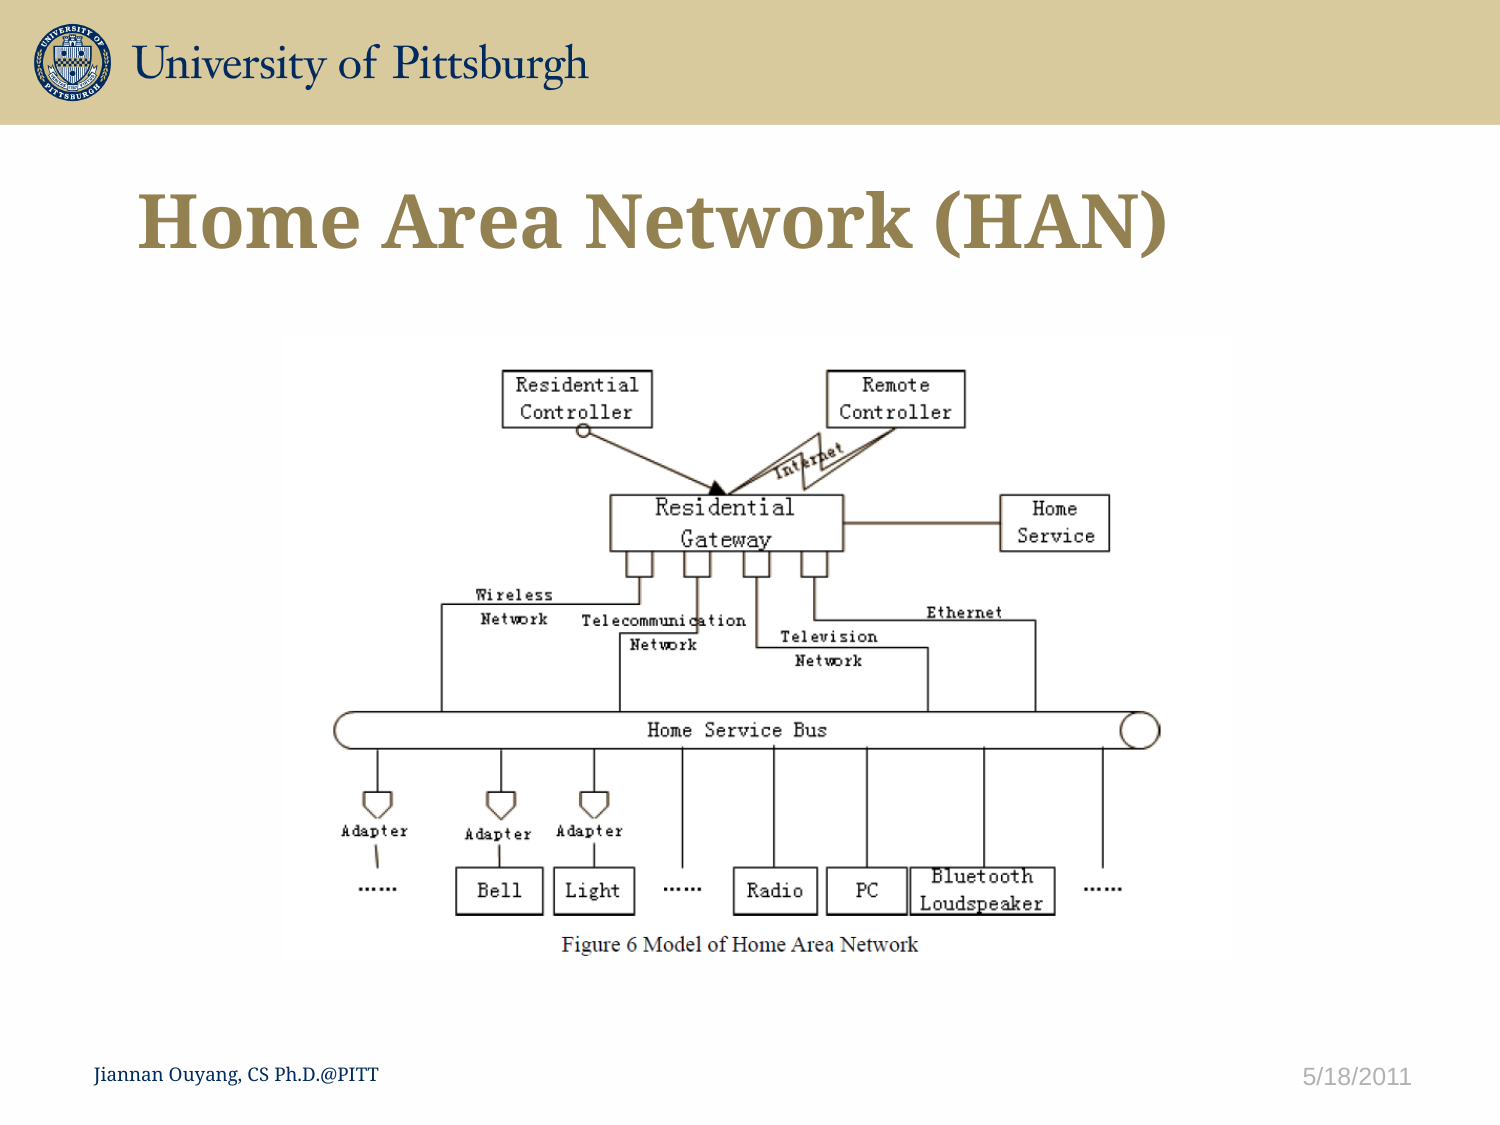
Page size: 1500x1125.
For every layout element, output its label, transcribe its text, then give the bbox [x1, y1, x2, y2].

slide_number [1287, 1045, 1500, 1106]
title Home Area Network (HAN) [122, 149, 1423, 288]
picture [0, 0, 1500, 1125]
footer Jiannan Ouyang, CS Ph.D.@PITT [78, 1055, 1063, 1096]
